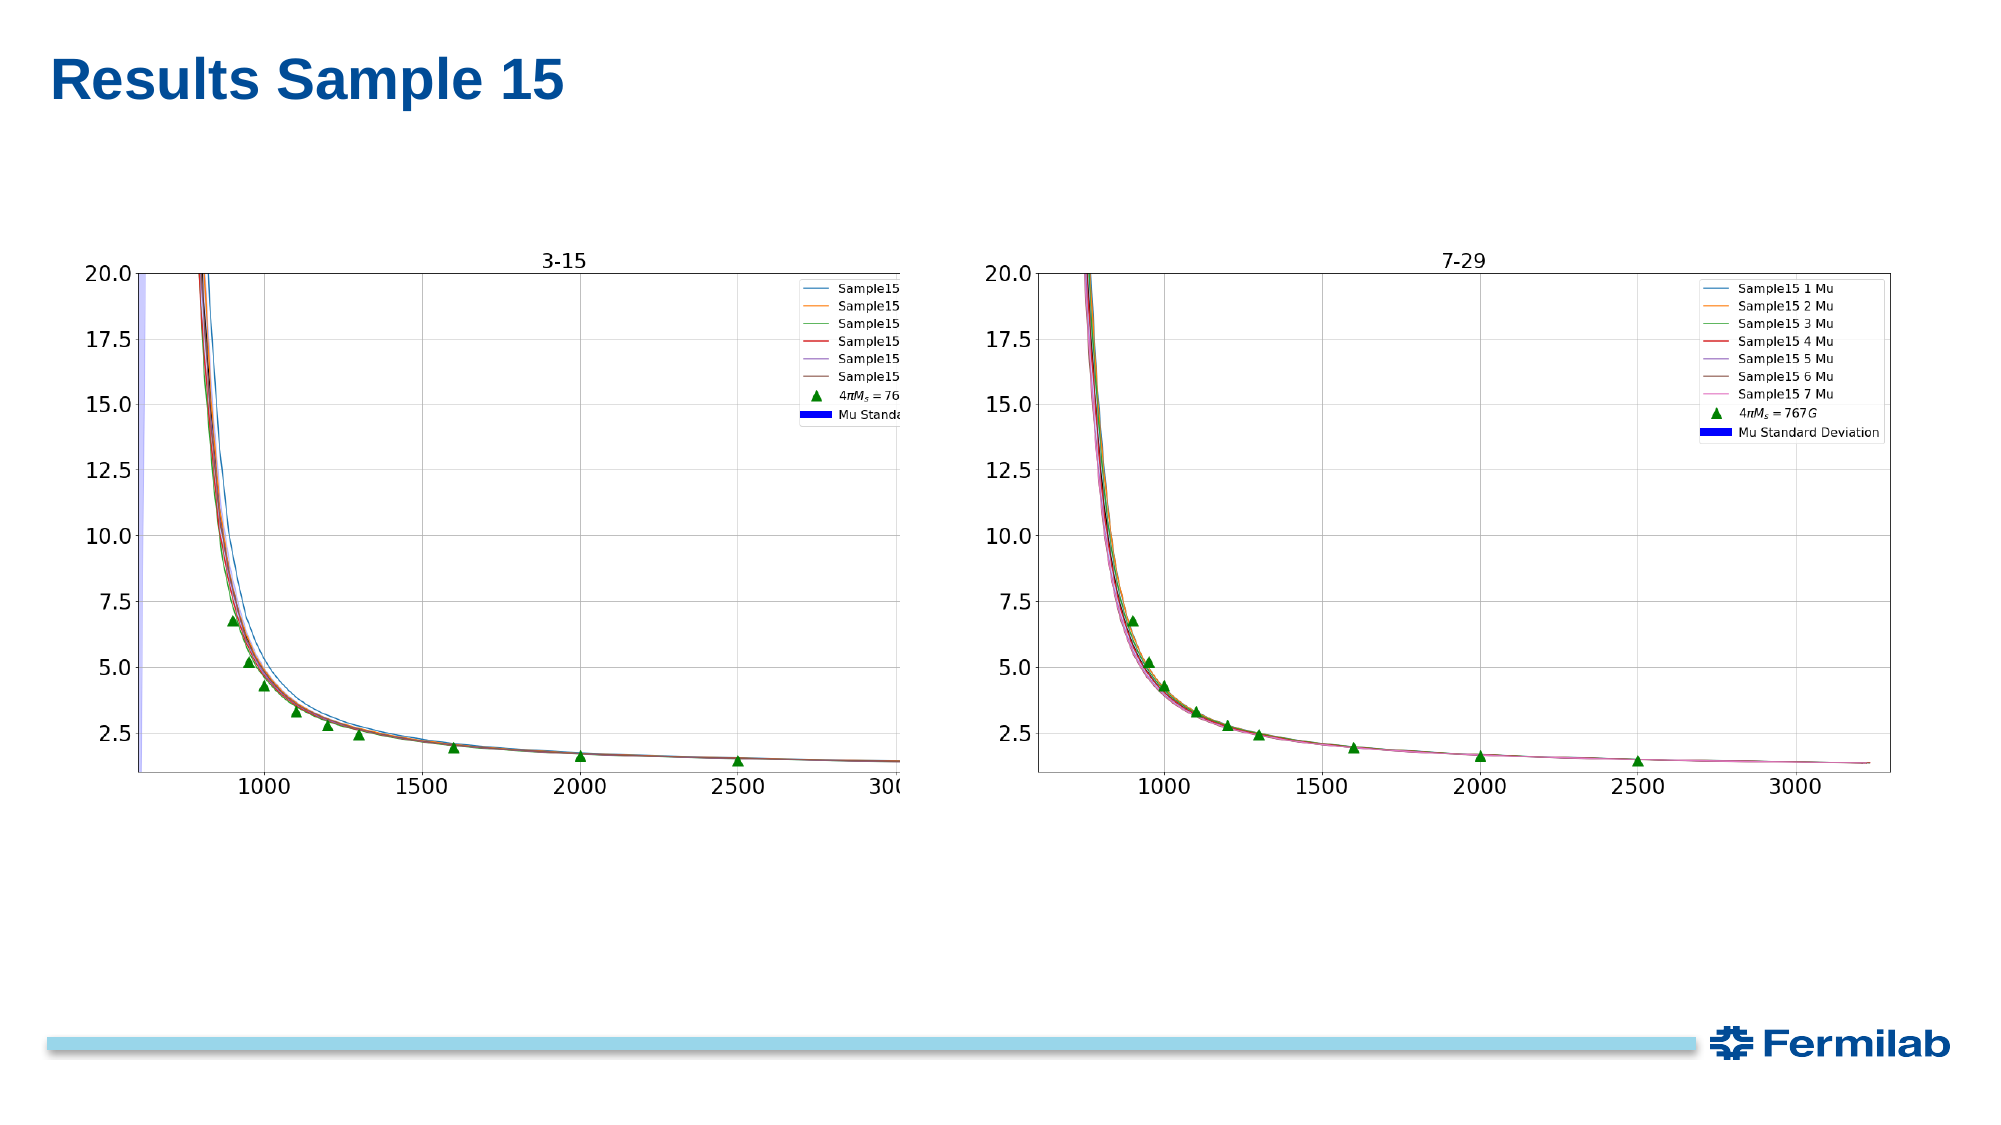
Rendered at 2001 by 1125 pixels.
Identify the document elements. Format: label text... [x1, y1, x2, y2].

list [899, 193, 2000, 855]
picture [0, 193, 899, 855]
title Results Sample 15 [50, 41, 1950, 112]
picture [1710, 1026, 1950, 1060]
